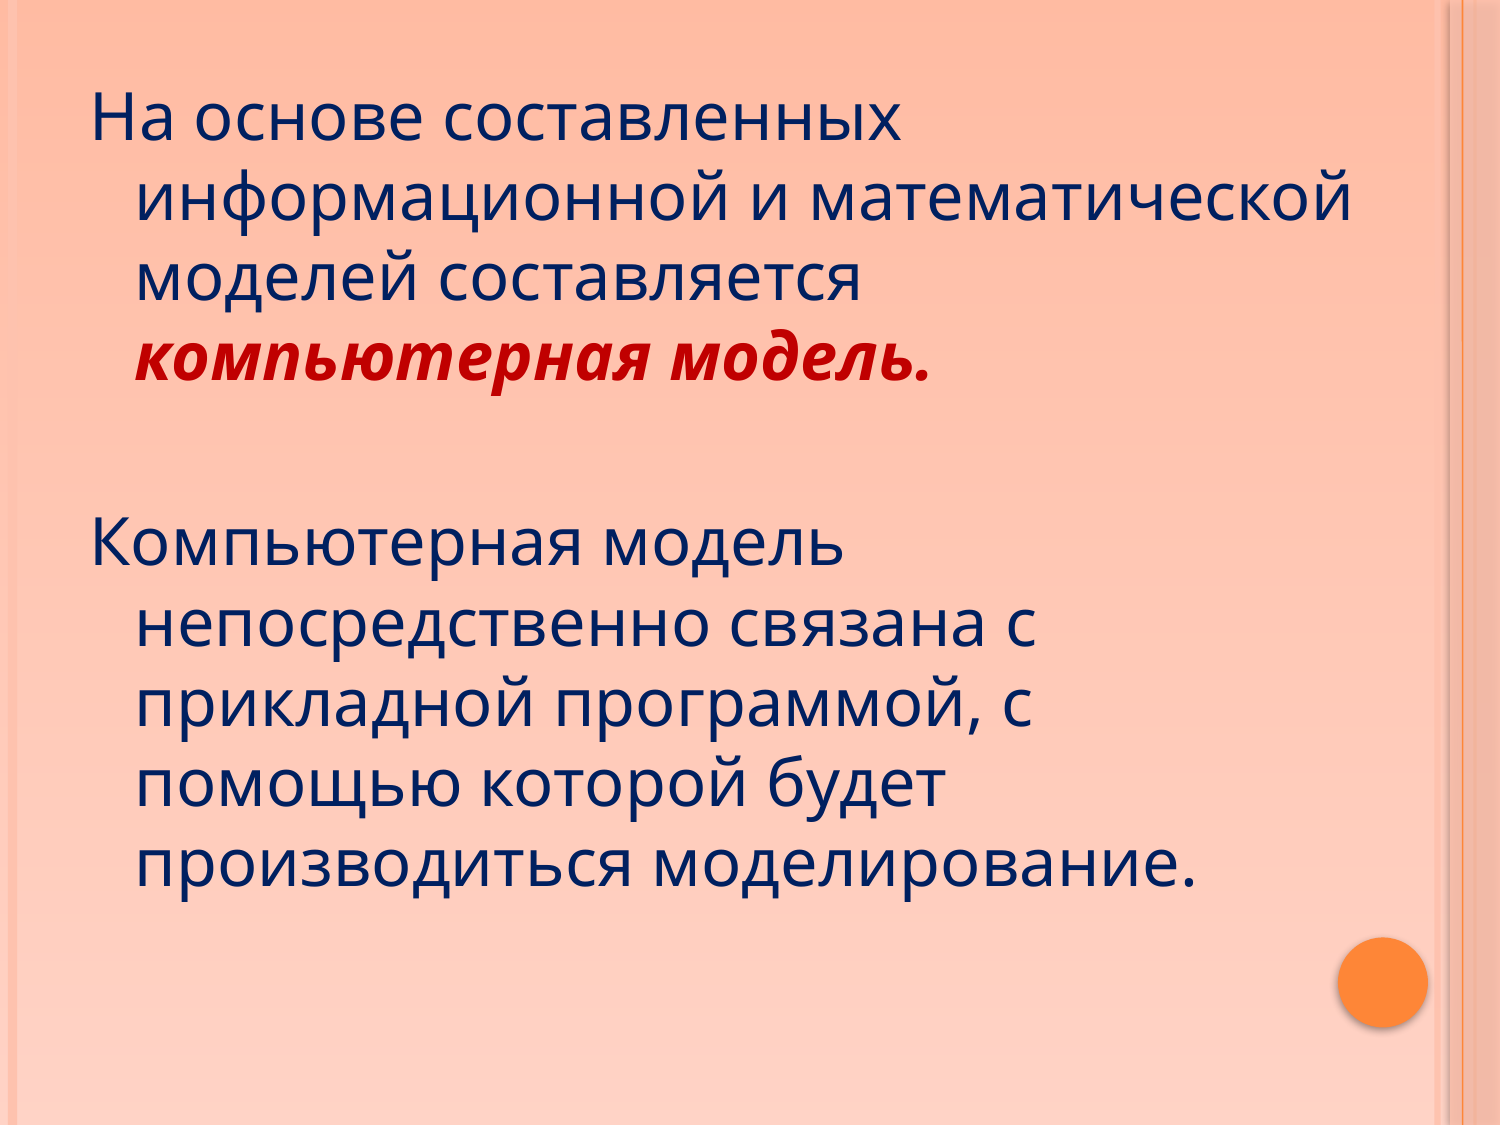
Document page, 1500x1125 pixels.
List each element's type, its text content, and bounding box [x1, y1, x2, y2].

list На основе составленных информационной и математической моделей составляется компьютерная модель. Компьютерная модель непосредственно связана с прикладной программой, с помощью которой будет производиться моделирование. [75, 66, 1376, 1062]
